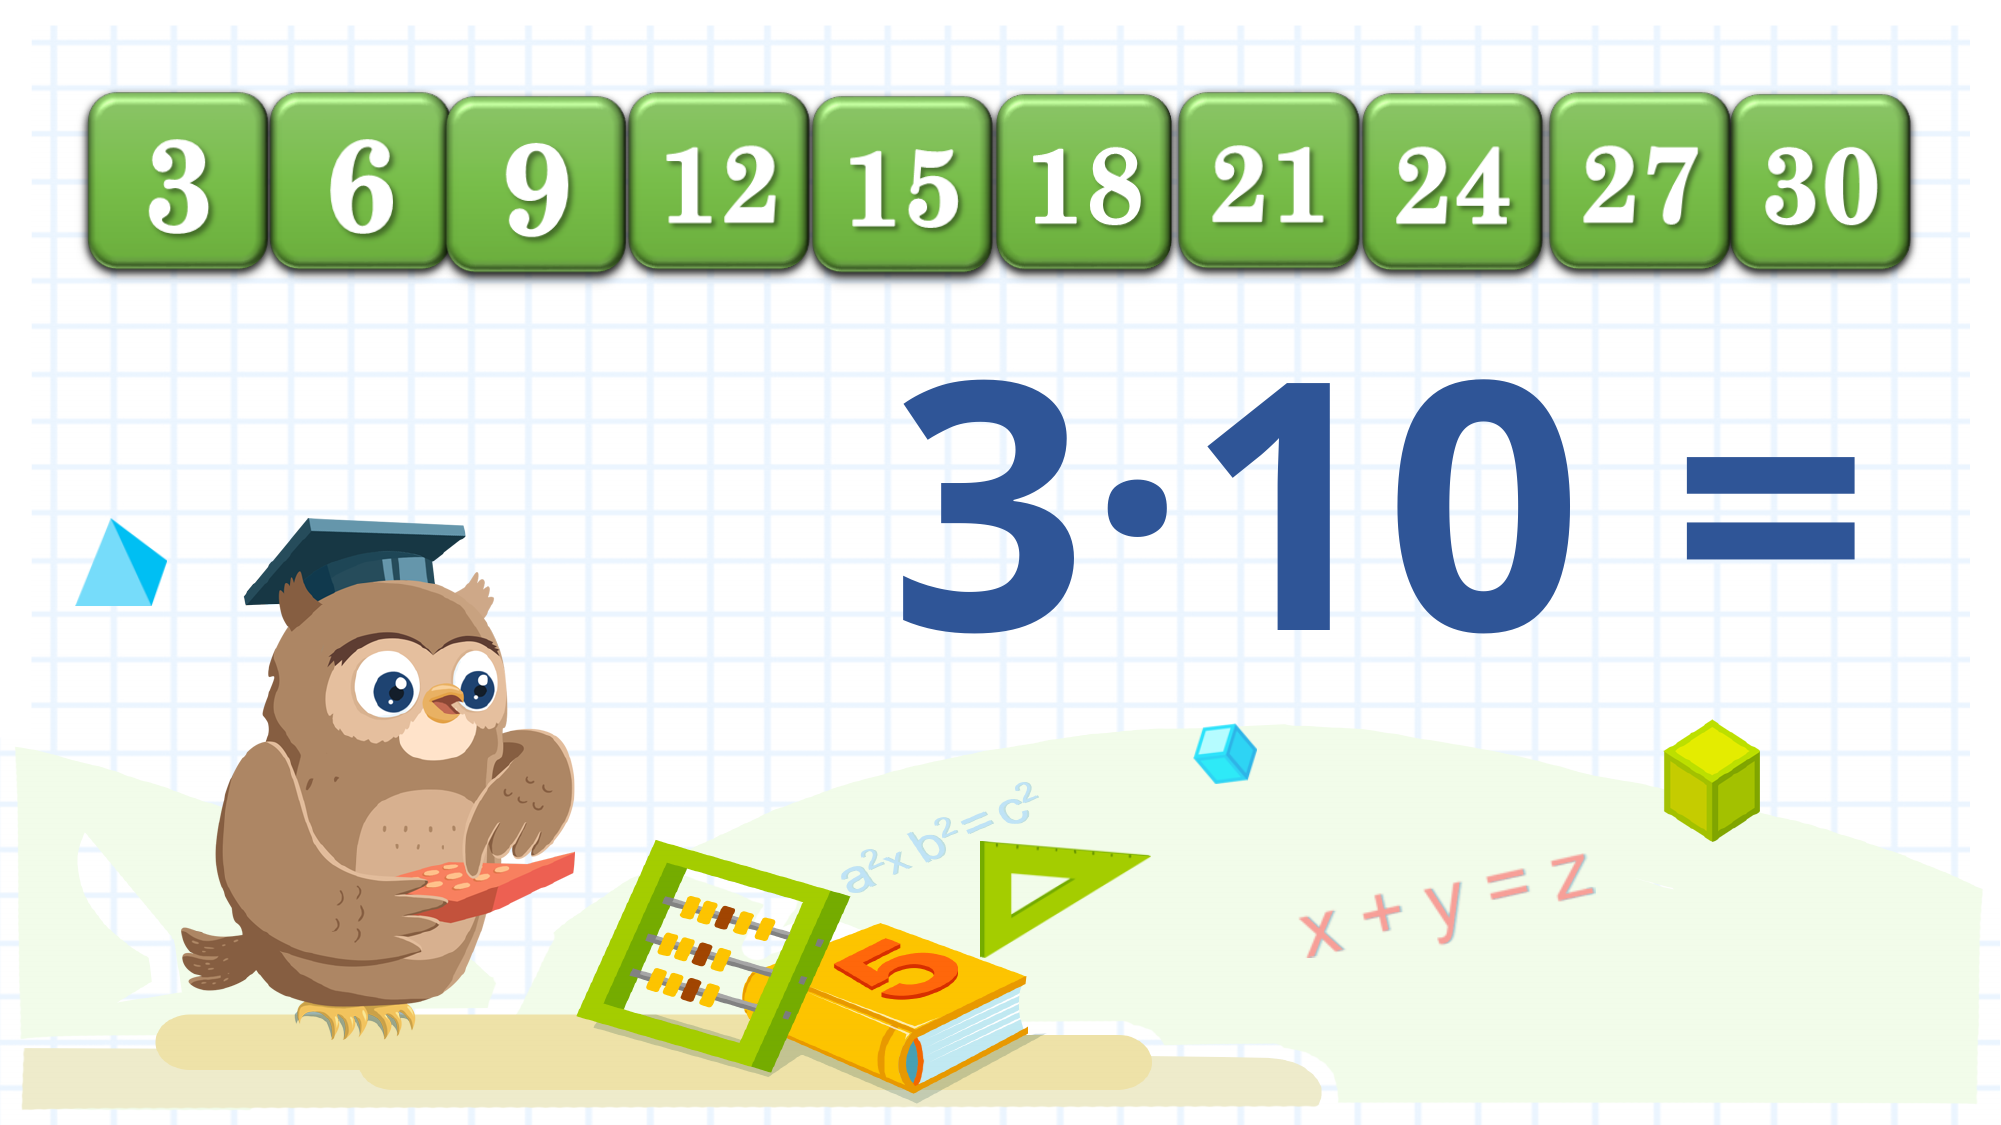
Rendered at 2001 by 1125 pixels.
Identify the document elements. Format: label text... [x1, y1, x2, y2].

title 3·10 = [835, 366, 1926, 670]
text_box [434, 88, 637, 287]
text_box [1376, 85, 1533, 285]
text_box [285, 84, 432, 284]
text_box [1538, 84, 1742, 284]
text_box [801, 88, 1004, 287]
text_box [1167, 84, 1371, 283]
text_box [638, 84, 799, 284]
text_box [76, 84, 279, 284]
picture [0, 0, 2001, 1125]
text_box [1748, 86, 1922, 284]
text_box [1009, 86, 1161, 284]
